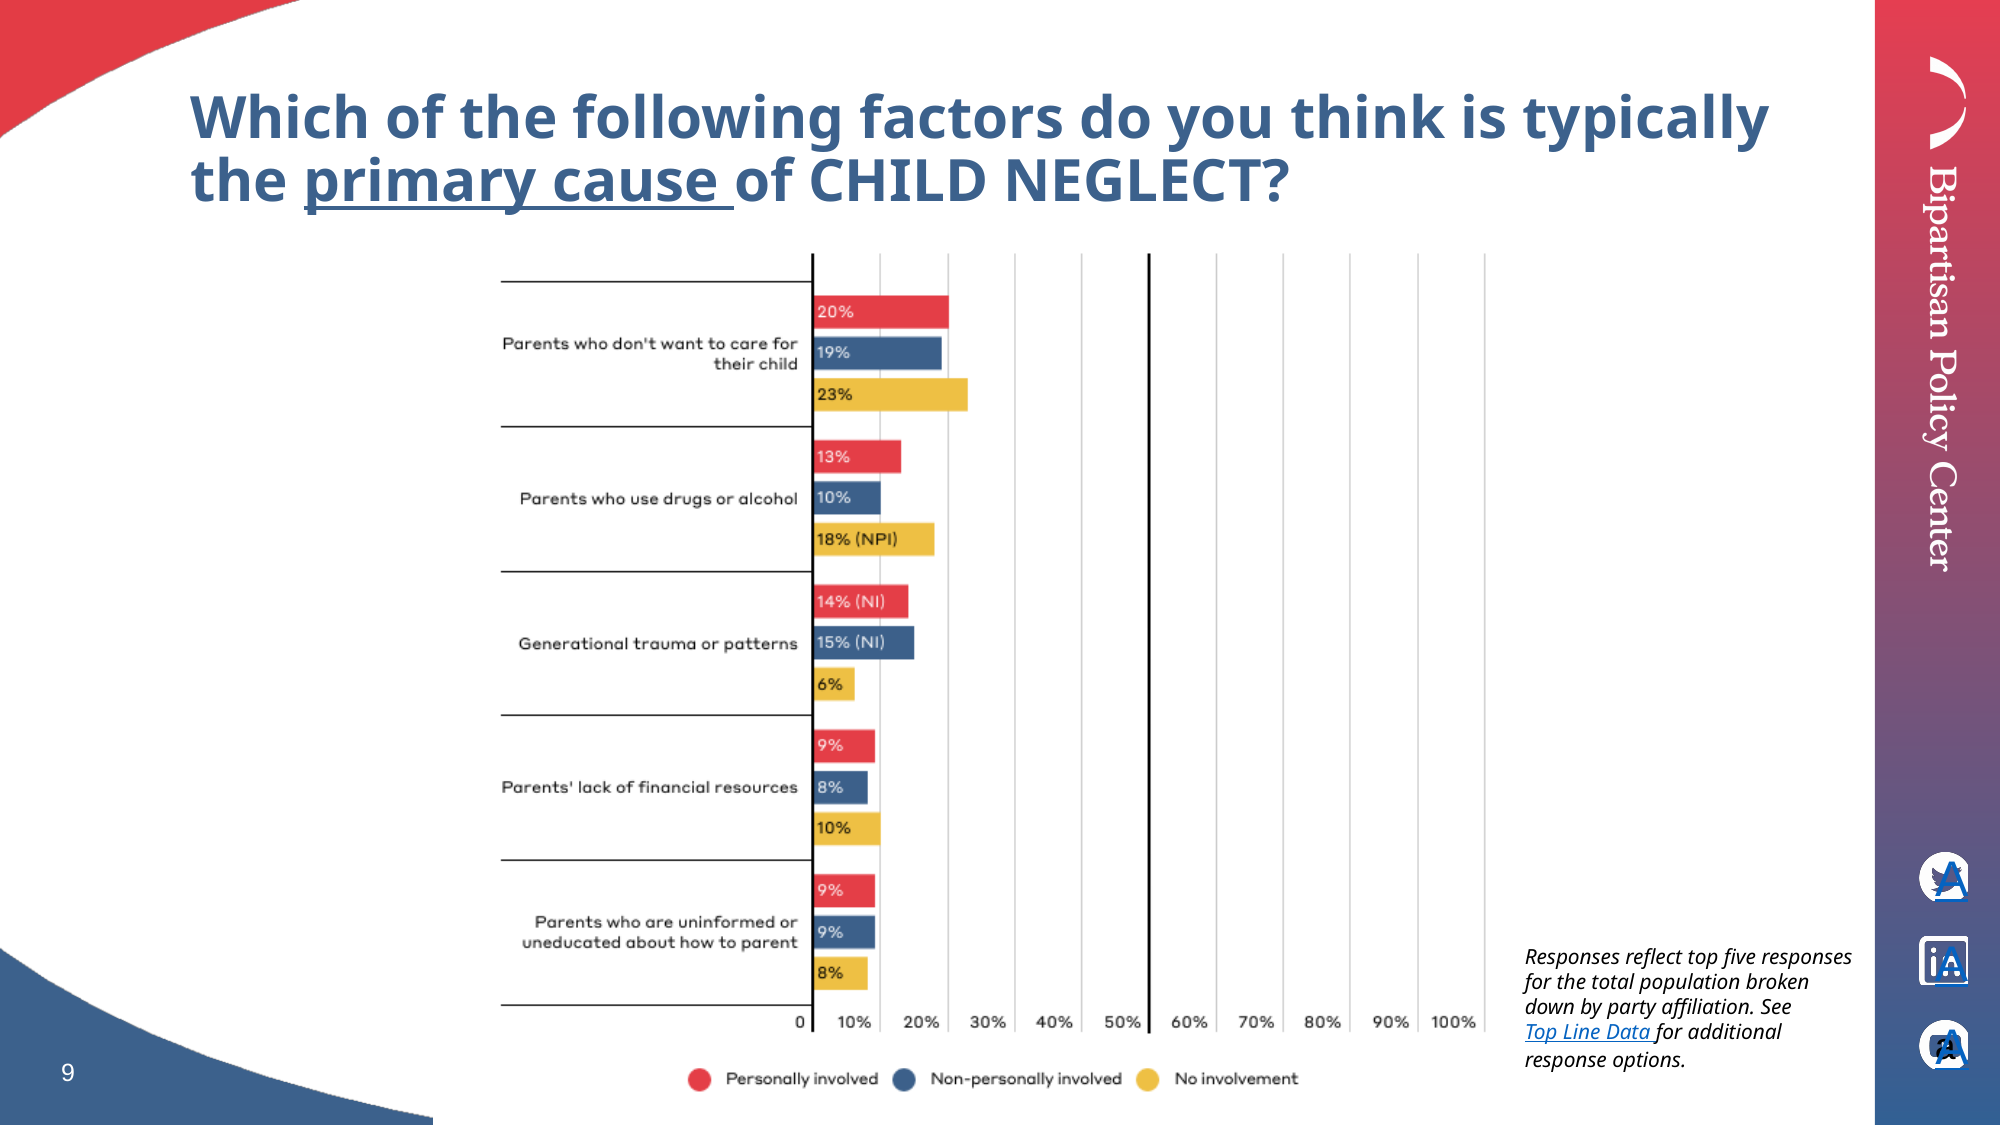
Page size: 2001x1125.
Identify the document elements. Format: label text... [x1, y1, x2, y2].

picture [1950, 1034, 1958, 1050]
picture [1919, 1020, 1968, 1069]
picture [0, 0, 433, 1125]
picture [1923, 57, 1966, 571]
picture [1919, 852, 1968, 901]
picture [1919, 936, 1968, 985]
picture [491, 245, 1506, 1125]
list Which of the following factors do you think is typically the primary cause of CHILD NEGLECT? [175, 80, 1856, 186]
picture [1946, 866, 1958, 882]
text_box Responses reflect top five responses for the total population broken down by party affiliation. See Top Line Data for additional response options. [1510, 935, 1870, 1080]
